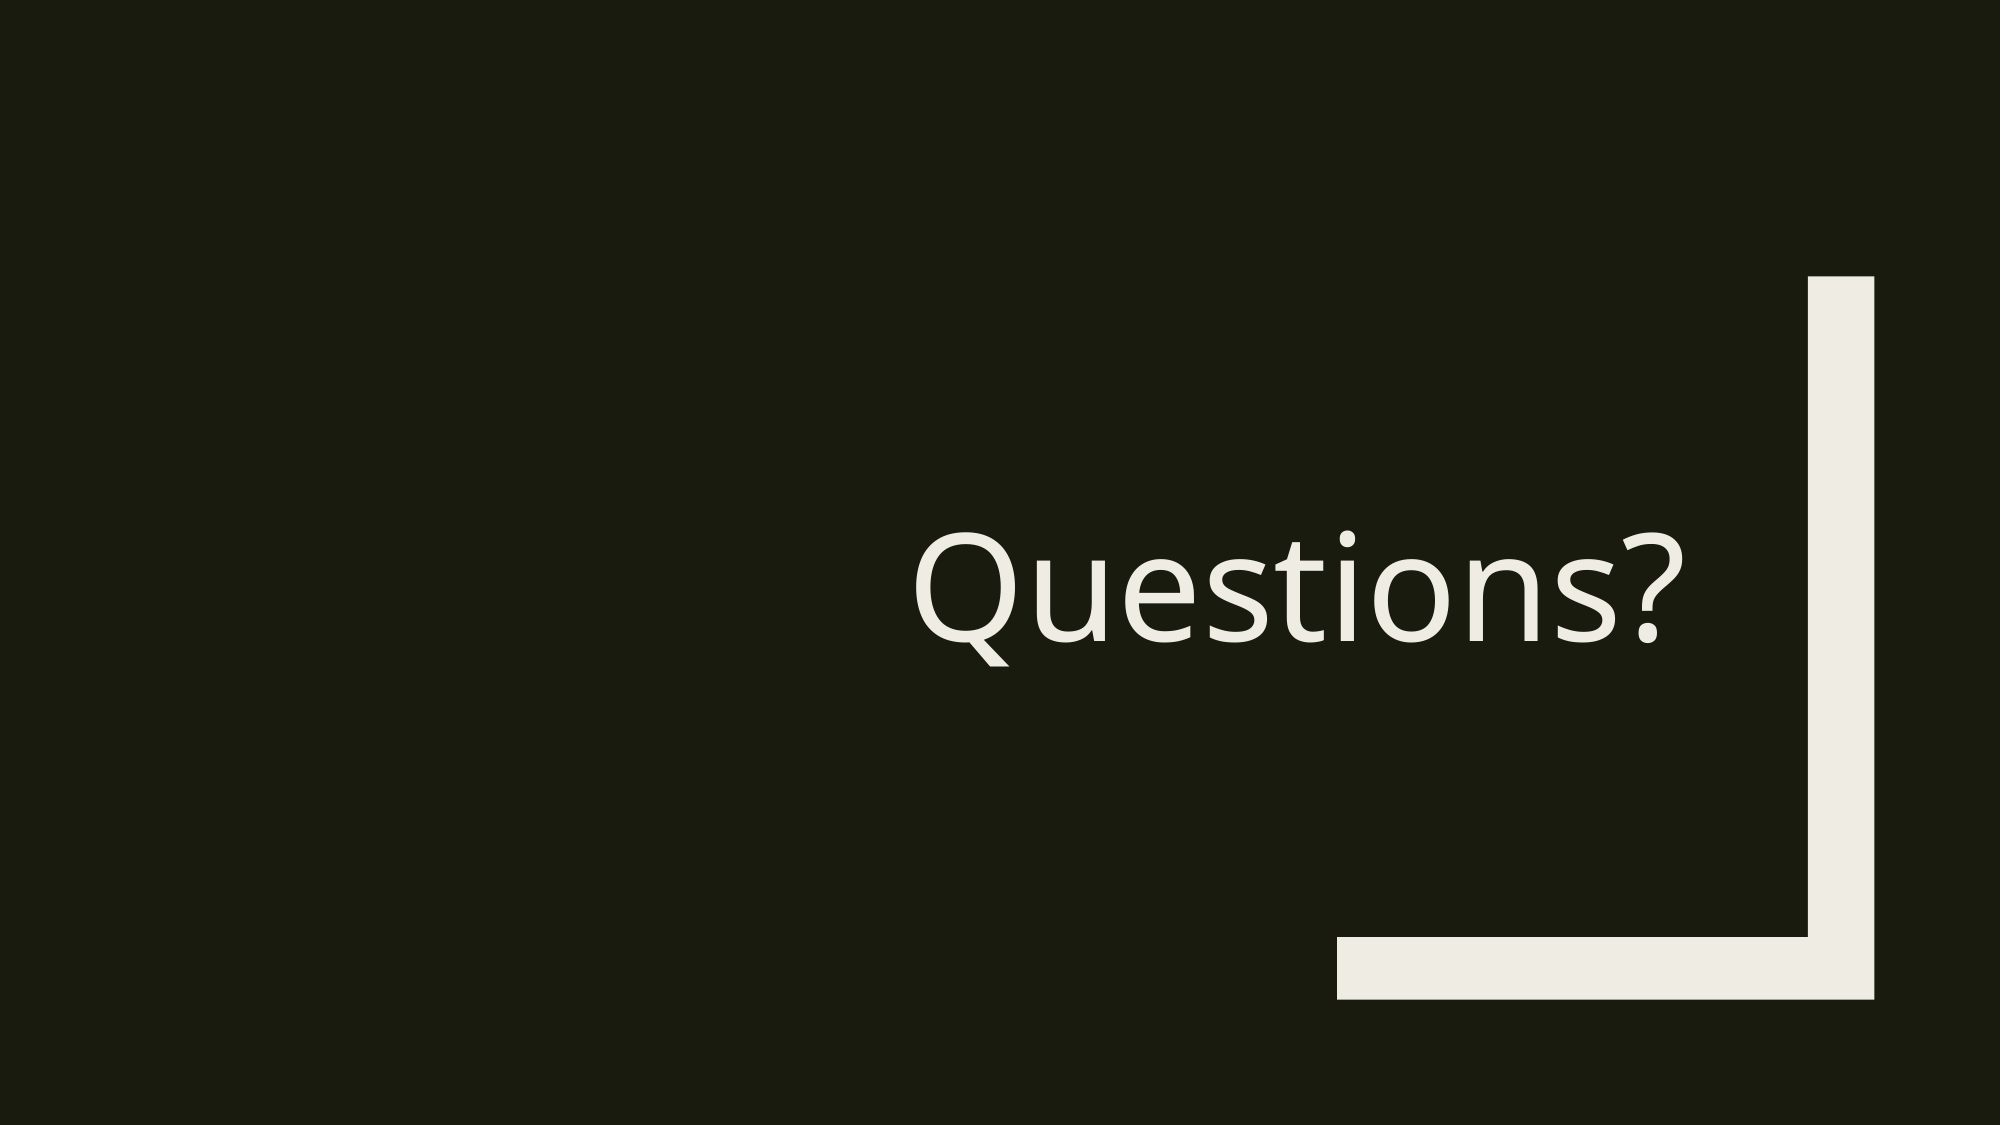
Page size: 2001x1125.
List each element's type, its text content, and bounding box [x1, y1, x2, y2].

title Questions? [125, 213, 1703, 682]
